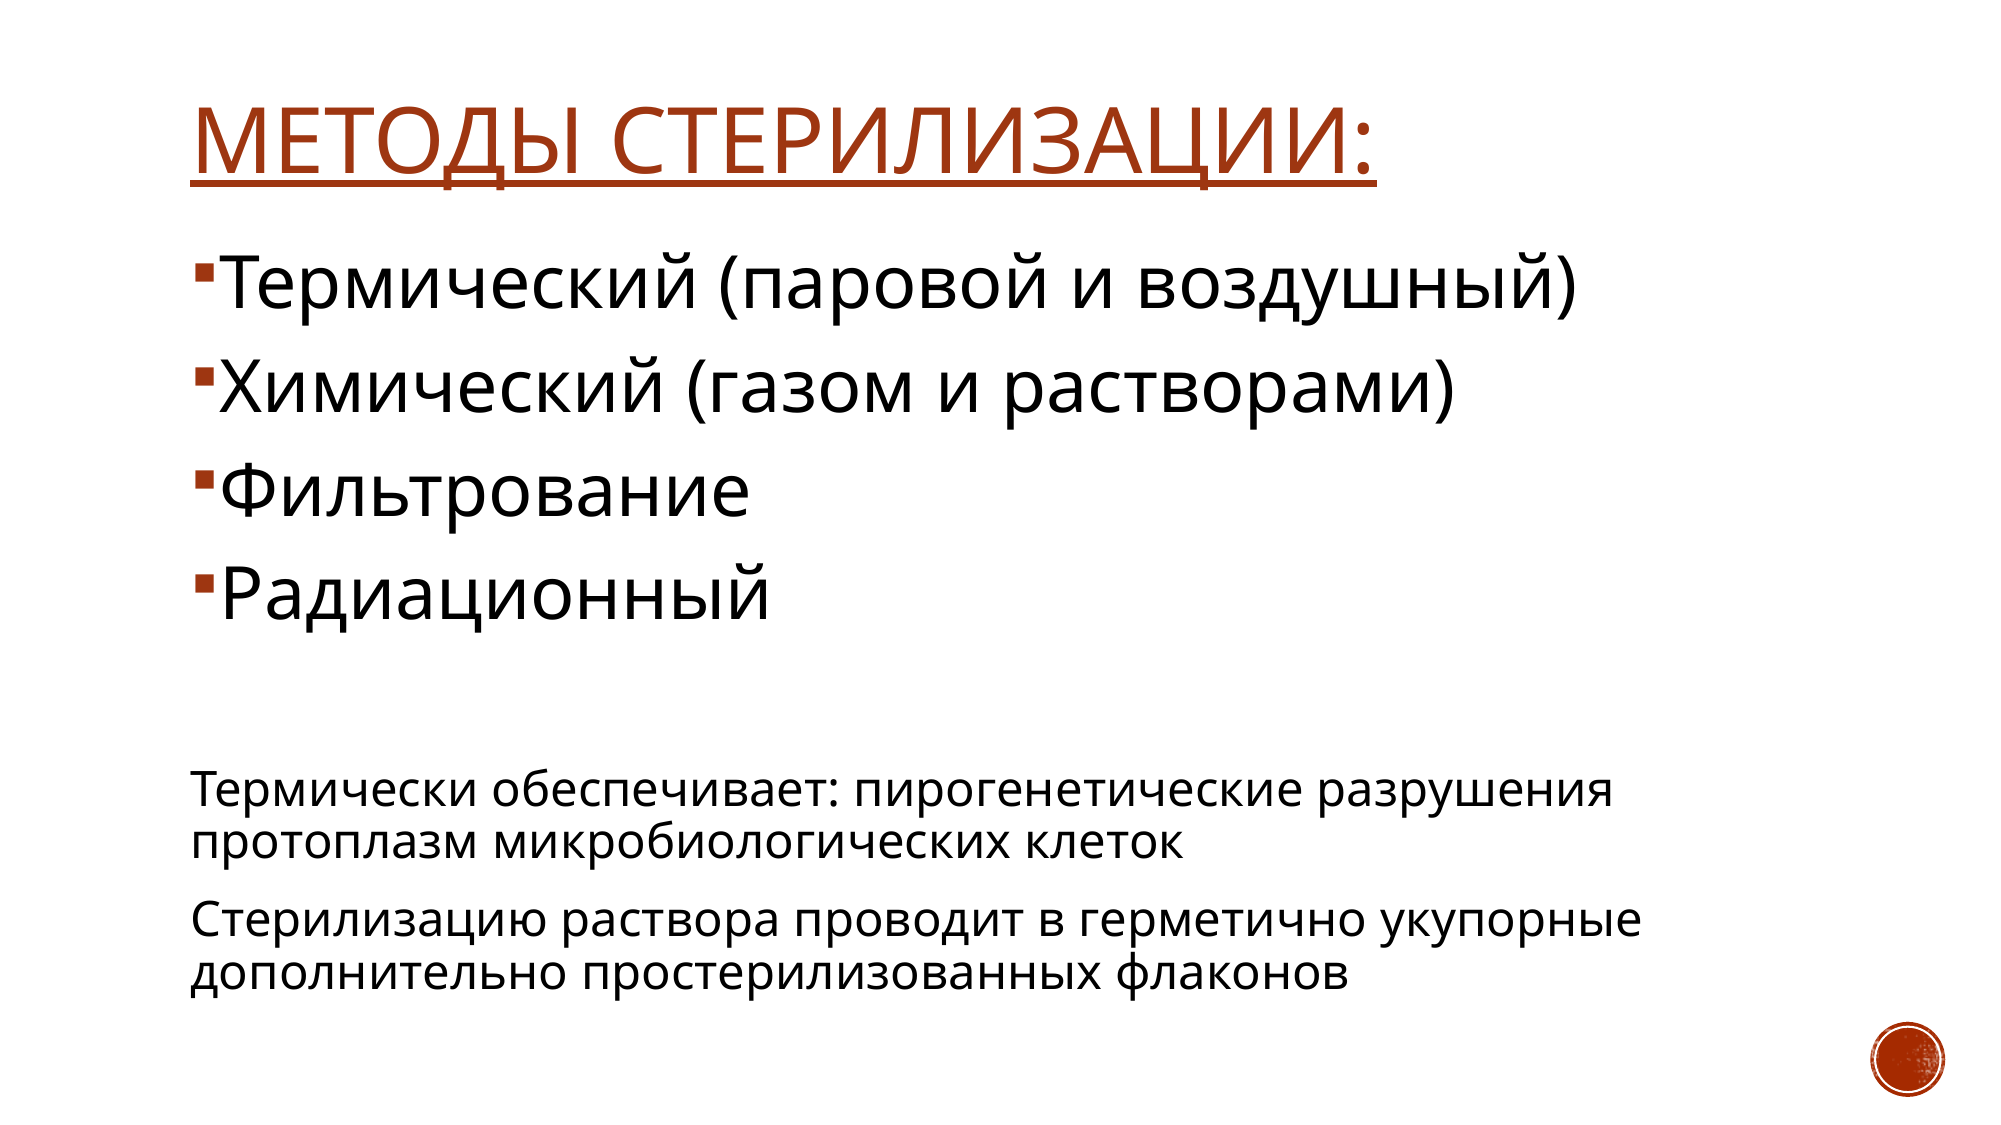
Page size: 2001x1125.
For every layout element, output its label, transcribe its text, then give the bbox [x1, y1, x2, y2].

title Методы стерилизации: [175, 79, 1826, 237]
list Термический (паровой и воздушный) Химический (газом и растворами) Фильтрование Радиационный Термически обеспечивает: пирогенетические разрушения протоплазм микробиологических клеток Стерилизацию раствора проводит в герметично укупорные дополнительно простерилизованных флаконов [175, 237, 1826, 1013]
